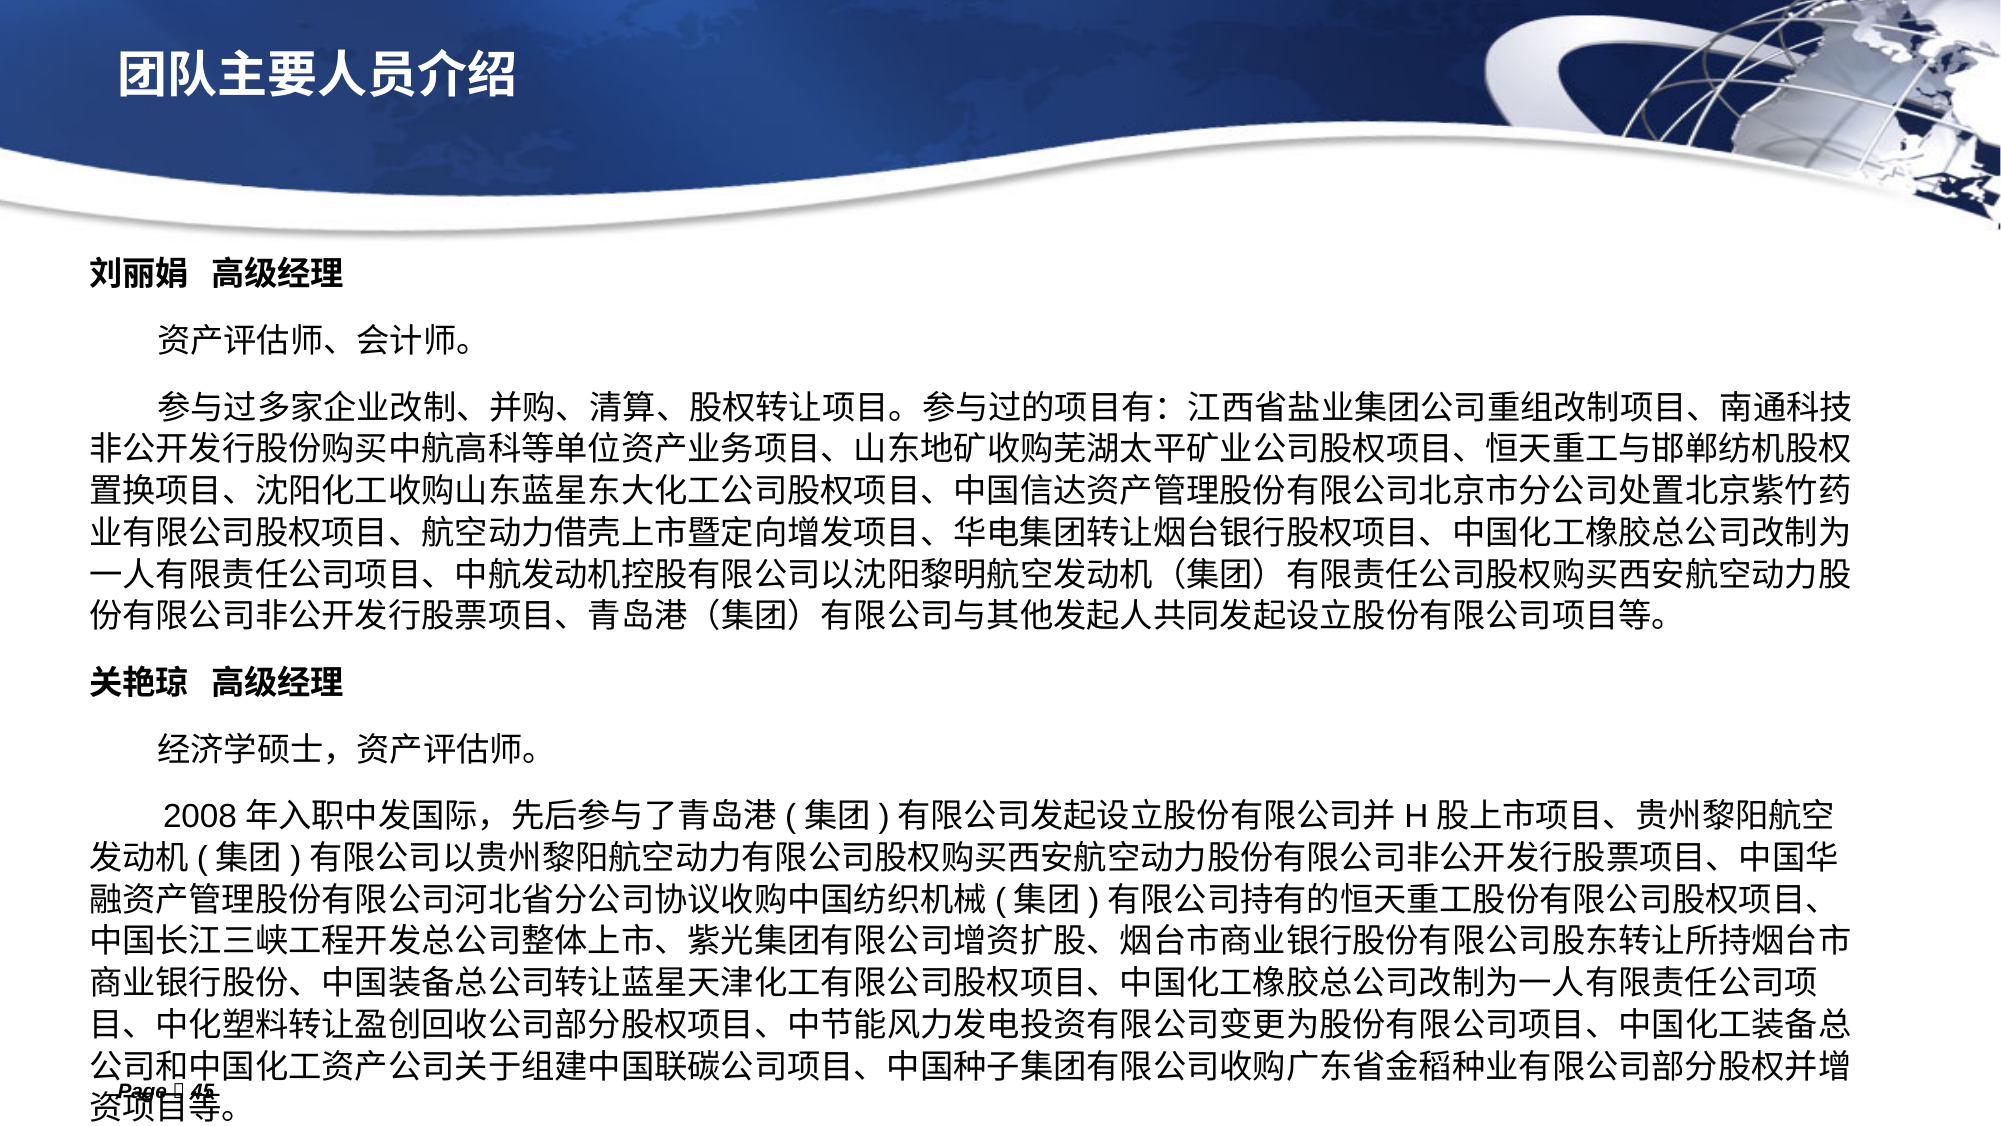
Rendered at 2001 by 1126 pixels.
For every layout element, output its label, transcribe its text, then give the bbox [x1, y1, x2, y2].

title 团队主要人员介绍 [102, 35, 1379, 149]
slide_number Page  45 [102, 1090, 418, 1104]
text_box 刘丽娟 高级经理 资产评估师、会计师。 参与过多家企业改制、并购、清算、股权转让项目。参与过的项目有：江西省盐业集团公司重组改制项目、南通科技非公开发行股份购买中航高科等单位资产业务项目、山东地矿收购芜湖太平矿业公司股权项目、恒天重工与邯郸纺机股权置换项目、沈阳化工收购山东蓝星东大化工公司股权项目、中国信达资产管理股份有限公司北京市分公司处置北京紫竹药业有限公司股权项目、航空动力借壳上市暨定向增发项目、华电集团转让烟台银行股权项目、中国化工橡胶总公司改制为一人有限责任公司项目、中航发动机控股有限公司以沈阳黎明航空发动机（集团）有限责任公司股权购买西安航空动力股份有限公司非公开发行股票项目、青岛港（集团）有限公司与其他发起人共同发起设立股份有限公司项目等。 关艳琼 高级经理 经济学硕士，资产评估师。 2008年入职中发国际，先后参与了青岛港(集团)有限公司发起设立股份有限公司并H股上市项目、贵州黎阳航空发动机(集团)有限公司以贵州黎阳航空动力有限公司股权购买西安航空动力股份有限公司非公开发行股票项目、中国华融资产管理股份有限公司河北省分公司协议收购中国纺织机械(集团)有限公司持有的恒天重工股份有限公司股权项目、中国长江三峡工程开发总公司整体上市、紫光集团有限公司增资扩股、烟台市商业银行股份有限公司股东转让所持烟台市商业银行股份、中国装备总公司转让蓝星天津化工有限公司股权项目、中国化工橡胶总公司改制为一人有限责任公司项目、中化塑料转让盈创回收公司部分股权项目、中节能风力发电投资有限公司变更为股份有限公司项目、中国化工装备总公司和中国化工资产公司关于组建中国联碳公司项目、中国种子集团有限公司收购广东省金稻种业有限公司部分股权并增资项目等。 [74, 243, 1879, 1090]
picture [0, 0, 2001, 1126]
